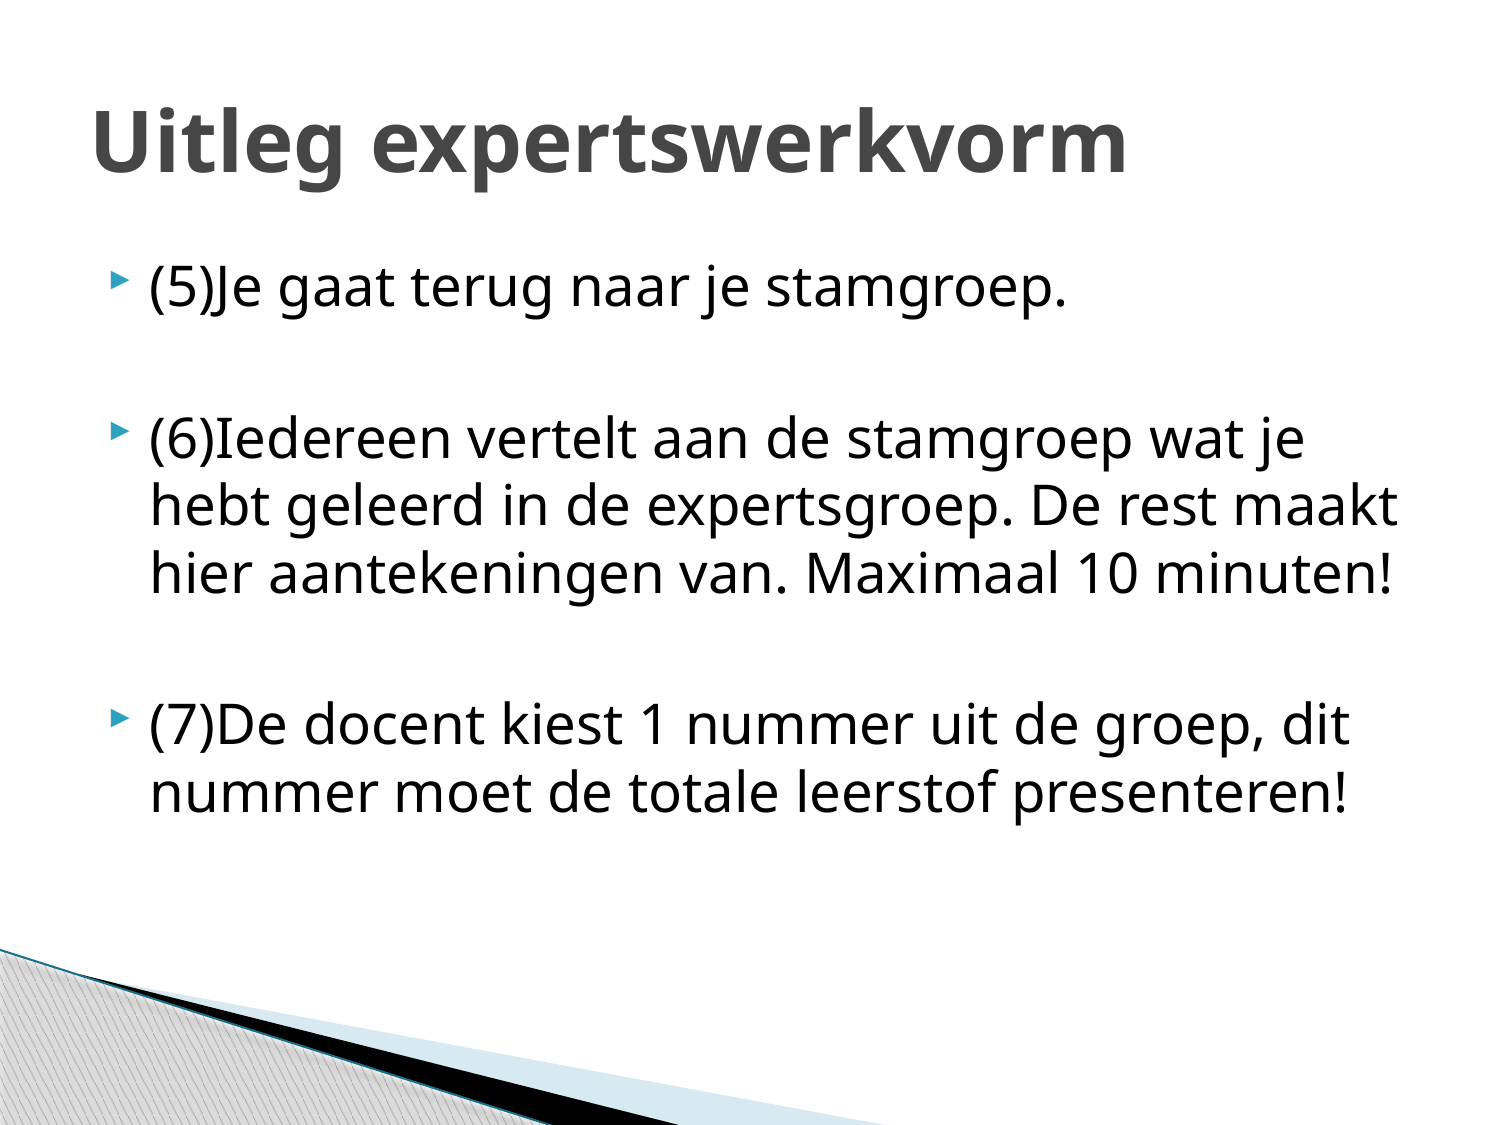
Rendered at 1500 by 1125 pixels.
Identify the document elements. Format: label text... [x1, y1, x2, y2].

list (5)Je gaat terug naar je stamgroep. (6)Iedereen vertelt aan de stamgroep wat je hebt geleerd in de expertsgroep. De rest maakt hier aantekeningen van. Maximaal 10 minuten! (7)De docent kiest 1 nummer uit de groep, dit nummer moet de totale leerstof presenteren! [75, 243, 1425, 986]
title Uitleg expertswerkvorm [75, 45, 1425, 233]
